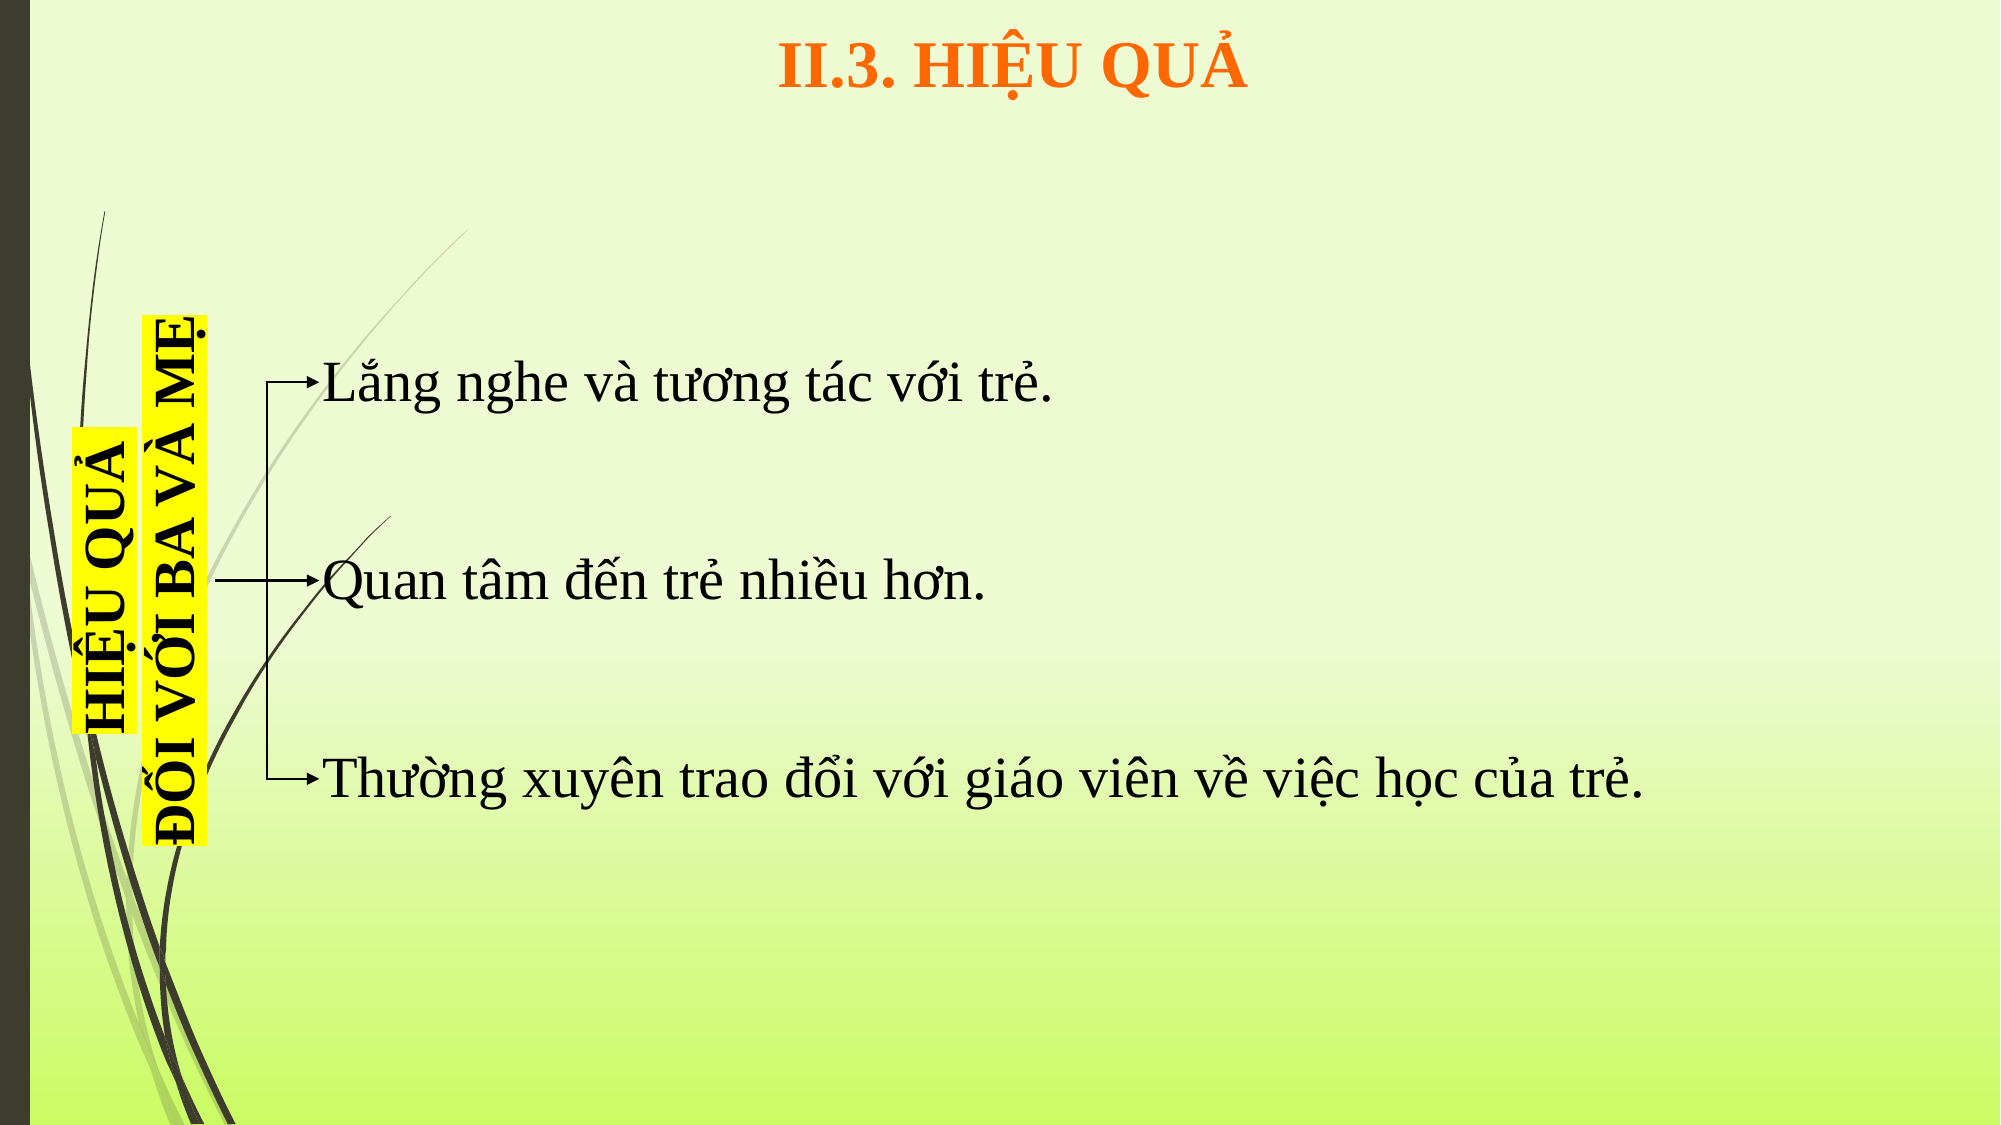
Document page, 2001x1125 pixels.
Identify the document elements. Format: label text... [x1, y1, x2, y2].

title II.3. HIỆU QUẢ [27, 0, 2000, 122]
text_box HIỆU QUẢ ĐỐI VỚI BA VÀ MẸ [55, 162, 216, 999]
text_box [216, 582, 318, 786]
text_box [216, 376, 318, 582]
text_box Lắng nghe và tương tác với trẻ. [318, 302, 1958, 463]
text_box Quan tâm đến trẻ nhiều hơn. [318, 500, 1958, 661]
text_box [268, 574, 318, 587]
text_box Thường xuyên trao đổi với giáo viên về việc học của trẻ. [318, 699, 1958, 859]
